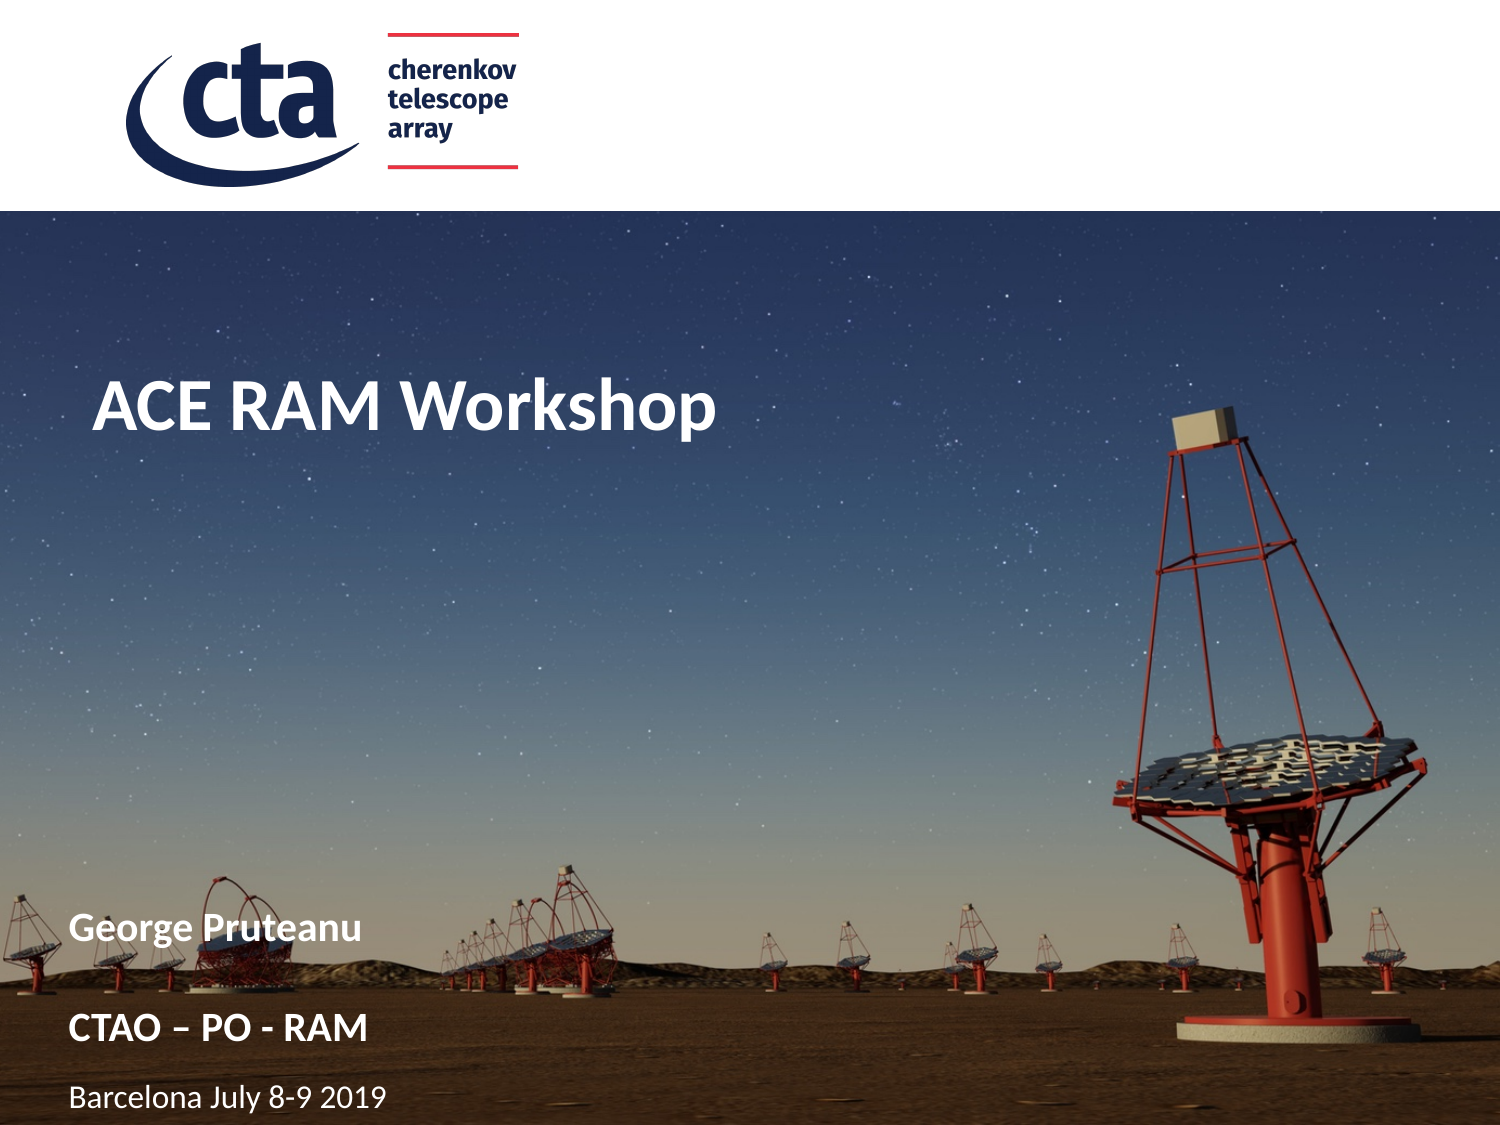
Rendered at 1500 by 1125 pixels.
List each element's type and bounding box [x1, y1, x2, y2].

picture [125, 32, 519, 187]
picture [0, 211, 1500, 1125]
